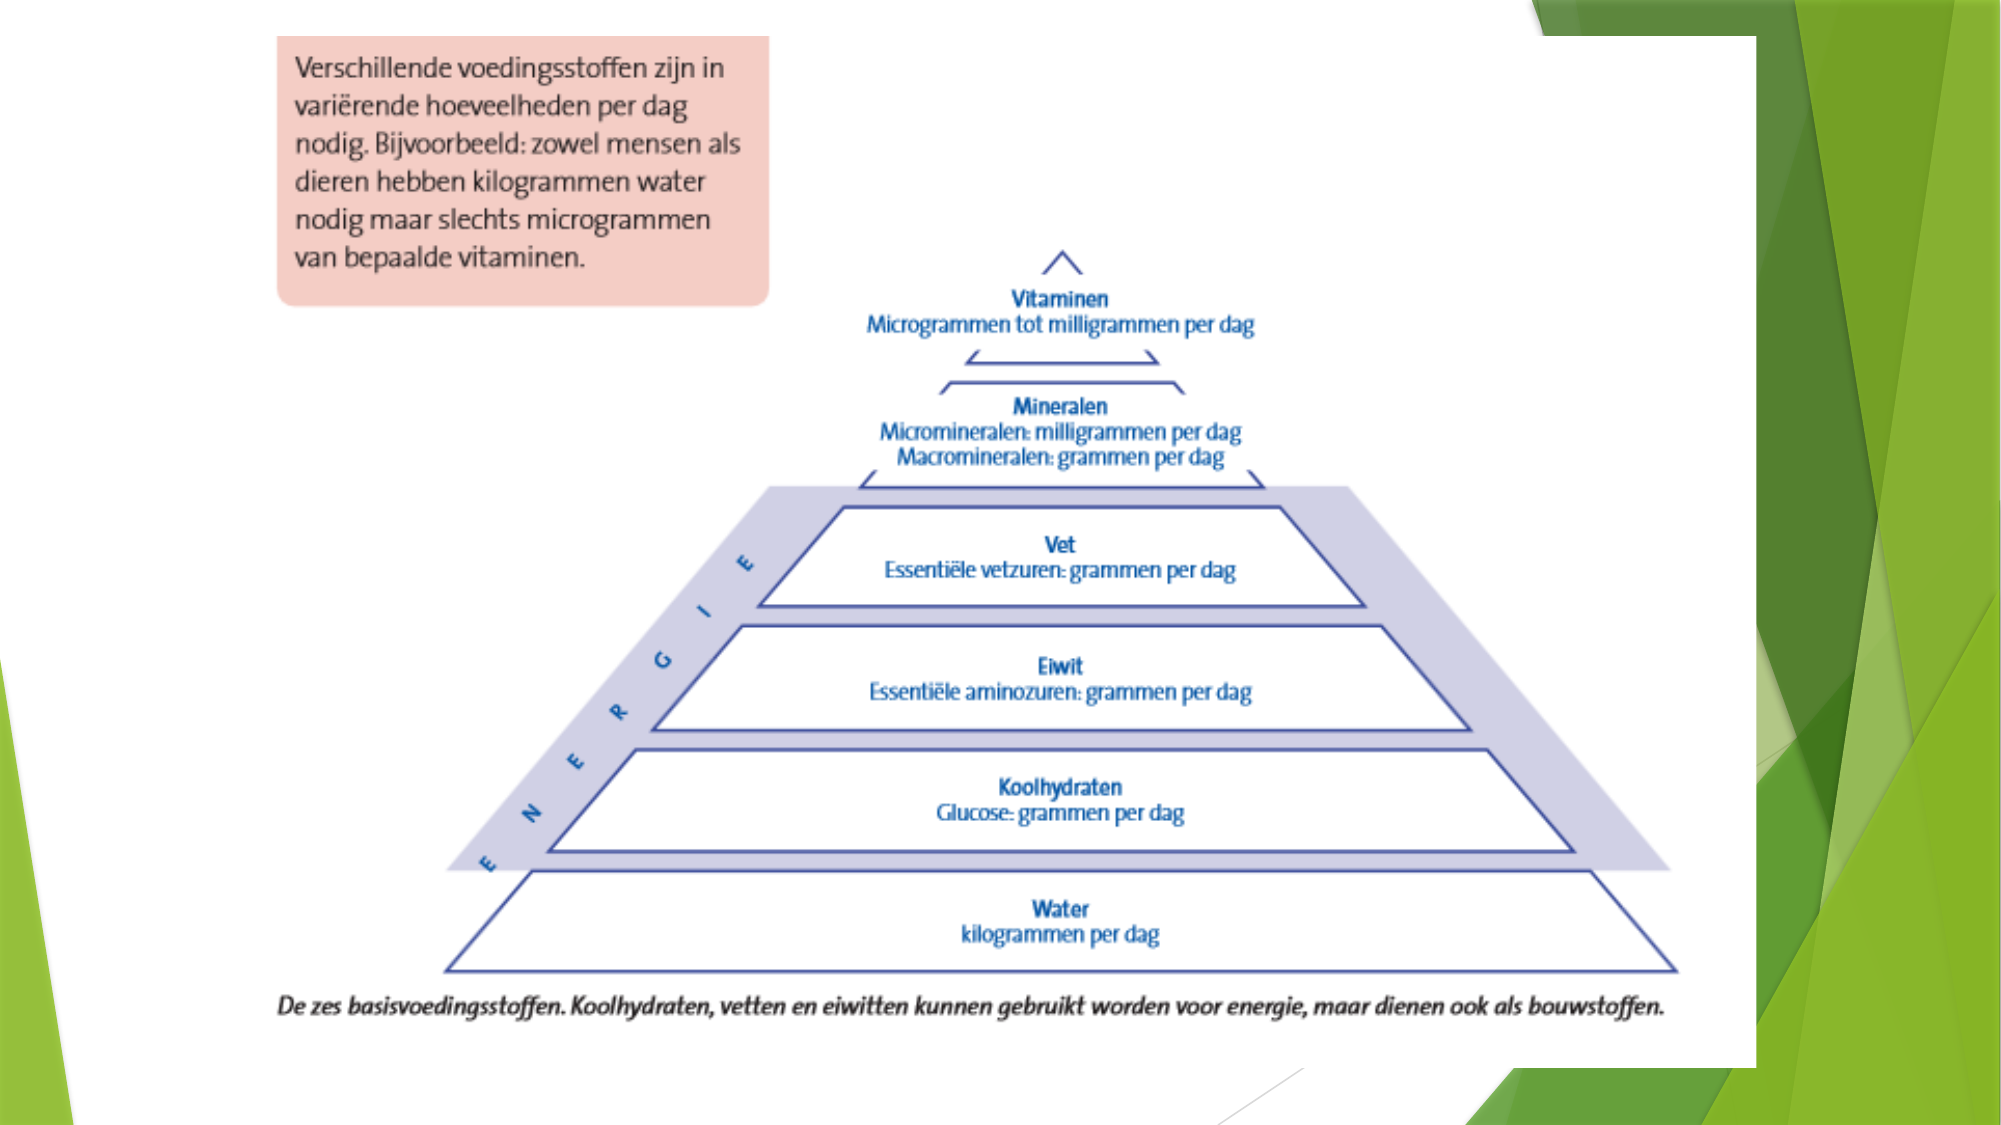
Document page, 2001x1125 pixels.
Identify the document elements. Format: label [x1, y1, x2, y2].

picture [247, 35, 1757, 1069]
